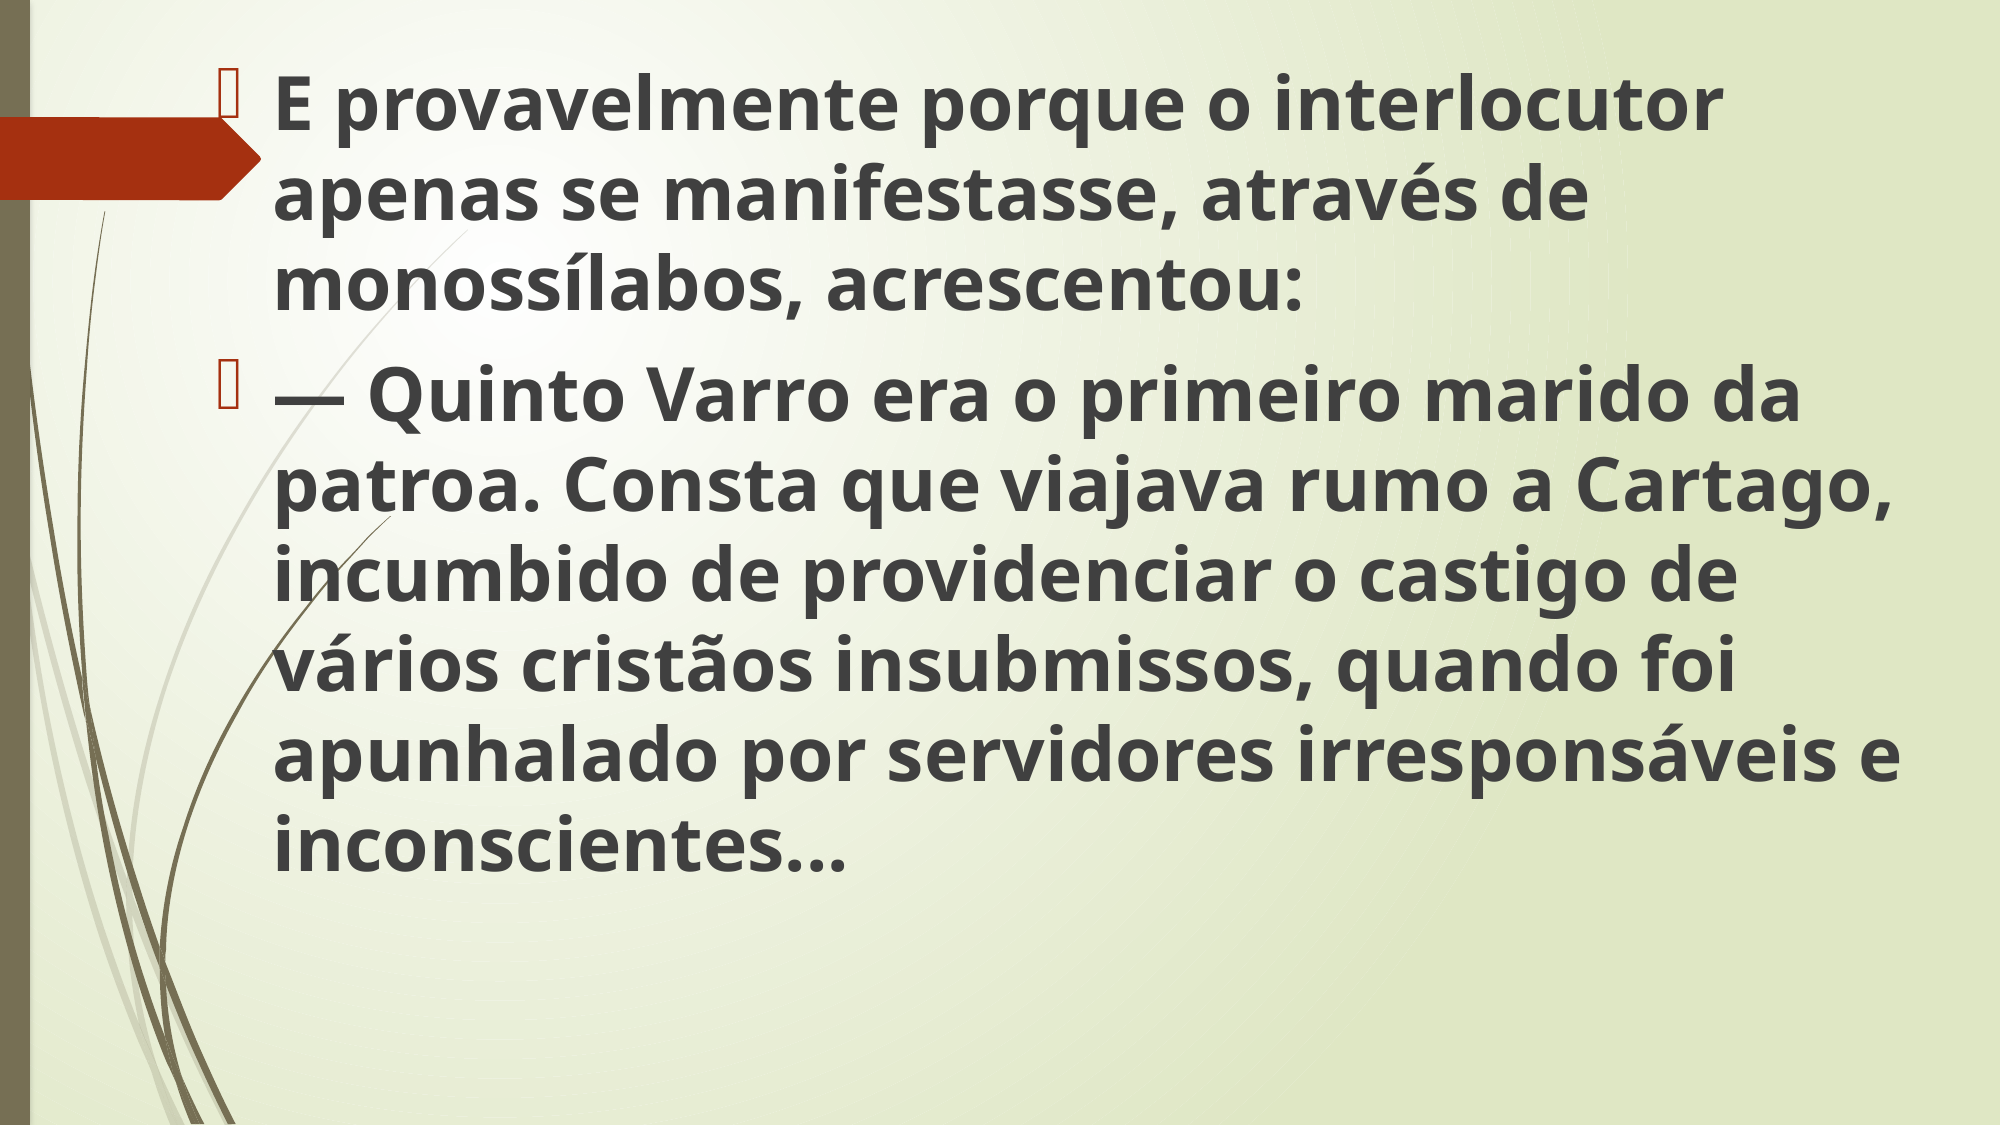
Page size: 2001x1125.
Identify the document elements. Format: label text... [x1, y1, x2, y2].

list E provavelmente porque o interlocutor apenas se manifestasse, através de monossílabos, acrescentou: — Quinto Varro era o primeiro marido da patroa. Consta que viajava rumo a Cartago, incumbido de providenciar o castigo de vários cristãos insubmissos, quando foi apunhalado por servidores irresponsáveis e inconscientes... [201, 0, 2000, 1125]
